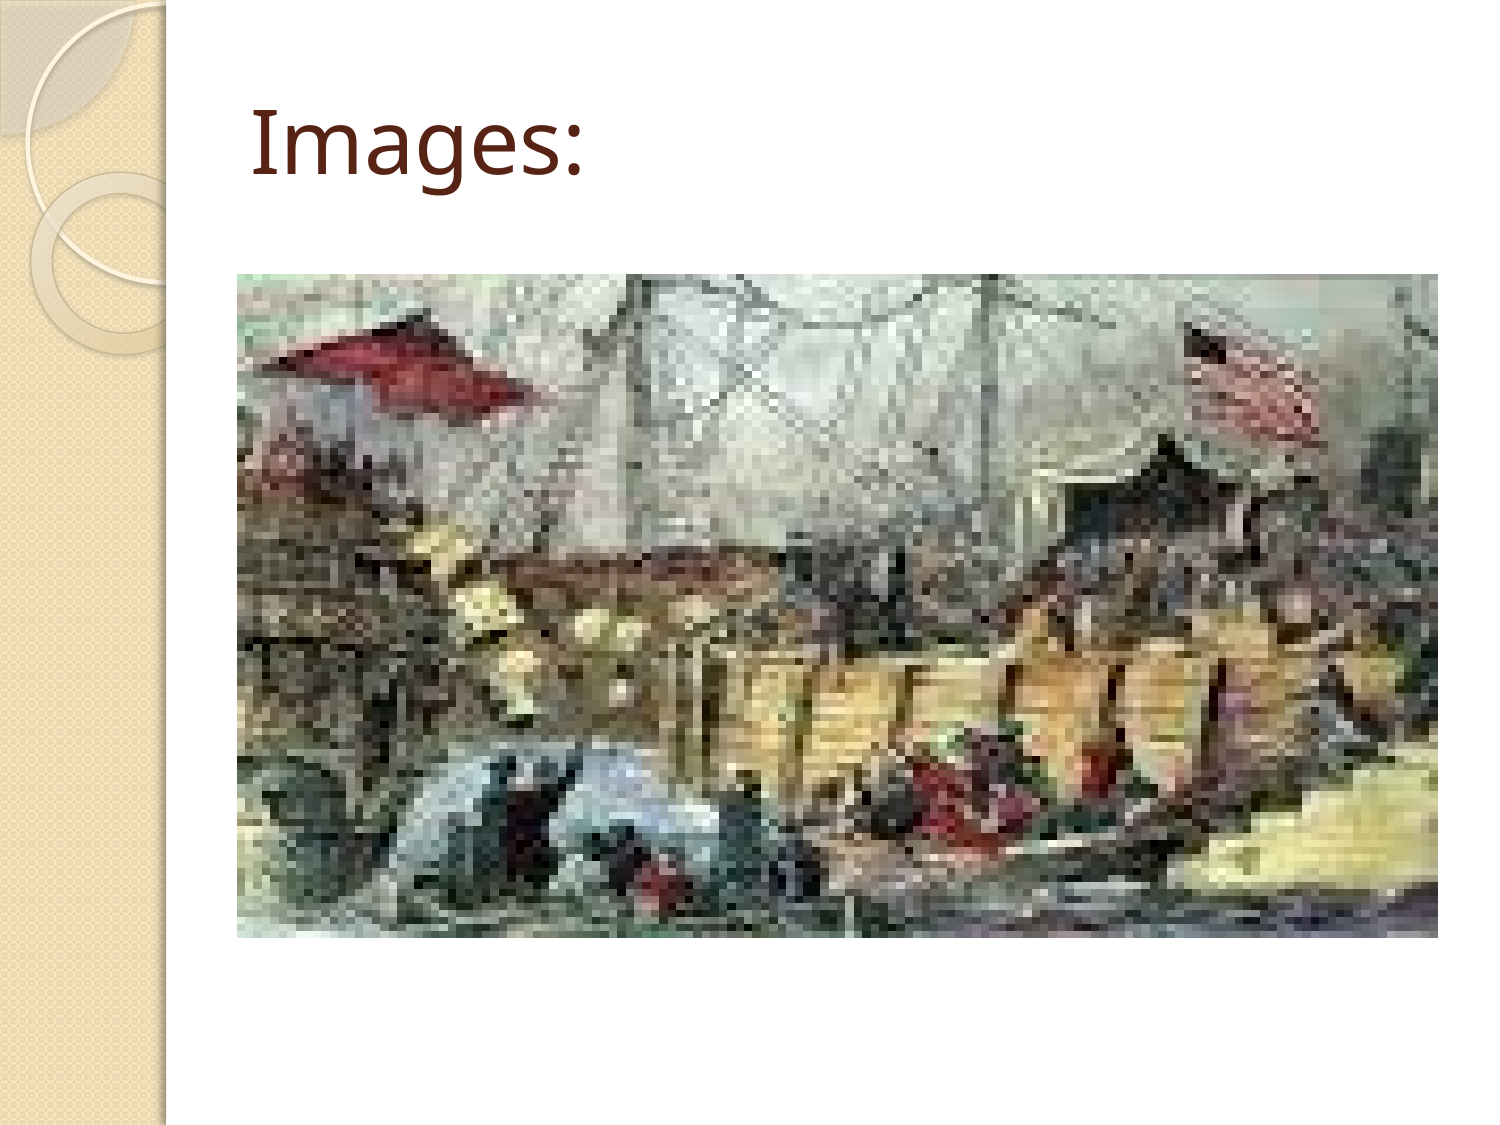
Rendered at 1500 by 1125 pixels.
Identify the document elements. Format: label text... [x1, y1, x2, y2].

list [237, 274, 1438, 938]
title Images: [235, 45, 1466, 233]
